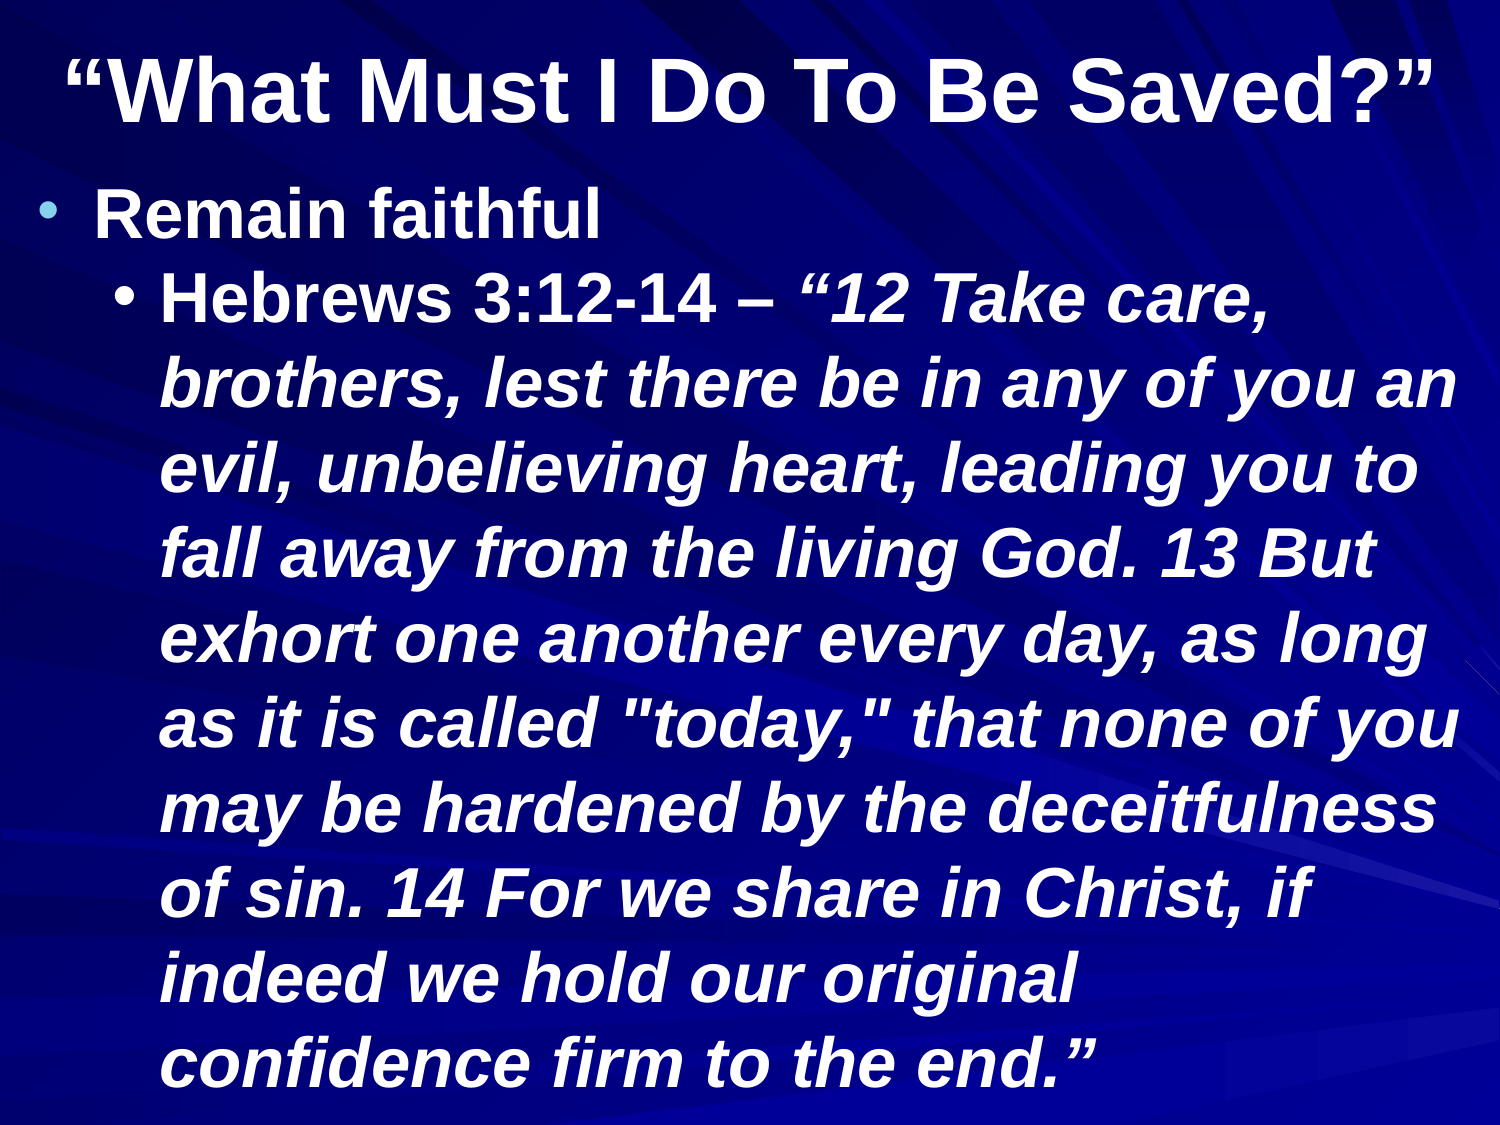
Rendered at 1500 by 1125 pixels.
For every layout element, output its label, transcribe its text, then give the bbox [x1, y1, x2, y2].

text_box “What Must I Do To Be Saved?” [37, 22, 1464, 148]
list Remain faithful Hebrews 3:12-14 – “12 Take care, brothers, lest there be in any of you an evil, unbelieving heart, leading you to fall away from the living God. 13 But exhort one another every day, as long as it is called "today," that none of you may be hardened by the deceitfulness of sin. 14 For we share in Christ, if indeed we hold our original confidence firm to the end.” [21, 159, 1479, 1110]
